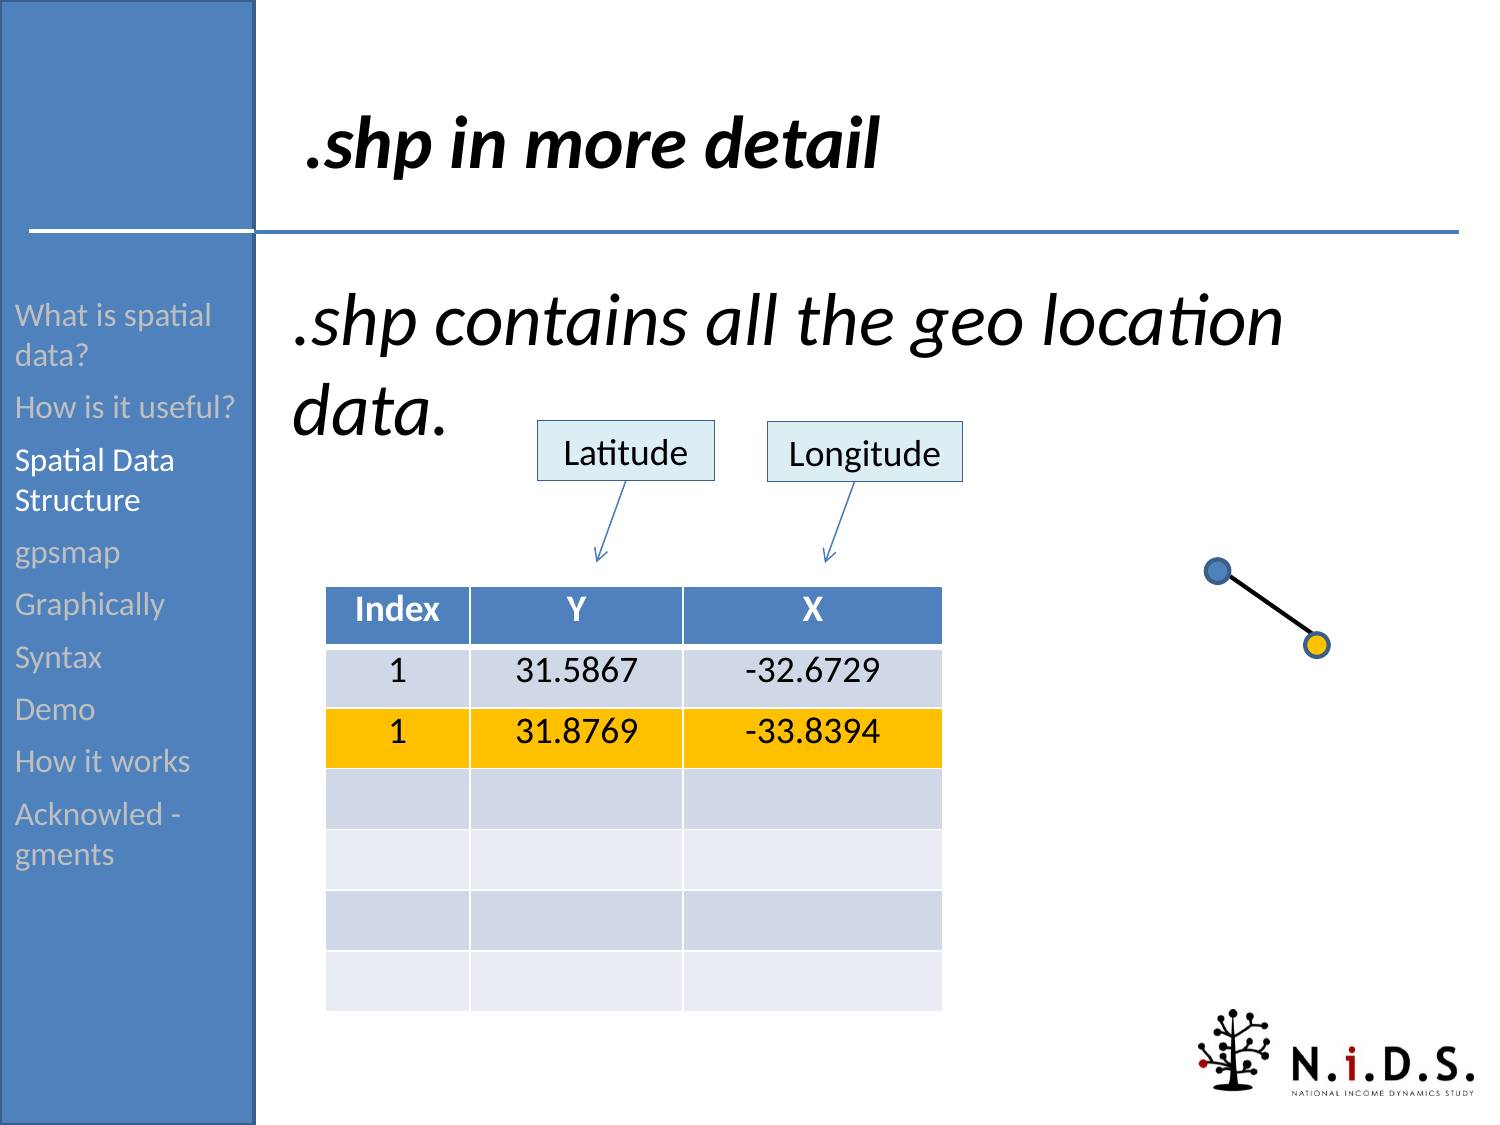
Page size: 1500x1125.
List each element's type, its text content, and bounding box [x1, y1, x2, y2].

table_cell [684, 830, 942, 889]
table_cell [684, 891, 942, 950]
table_cell -33.8394 [684, 709, 942, 768]
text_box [596, 481, 627, 563]
table_cell [326, 769, 469, 829]
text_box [1217, 567, 1329, 646]
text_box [824, 481, 855, 564]
table_cell 1 [326, 709, 469, 768]
table_cell [326, 891, 469, 950]
text_box [1203, 557, 1231, 584]
table_cell [471, 830, 682, 889]
table_cell [684, 952, 942, 1011]
list .shp contains all the geo location data. [277, 262, 1459, 1083]
table_cell 31.5867 [471, 650, 682, 707]
text_box Latitude [537, 420, 715, 481]
table_cell 31.8769 [471, 709, 682, 768]
table_cell [471, 952, 682, 1011]
table_cell -32.6729 [684, 650, 942, 707]
table_header Index [326, 587, 469, 644]
title .shp in more detail [289, 45, 1425, 230]
table_cell [684, 769, 942, 829]
text_box [1306, 653, 1329, 660]
table_cell [471, 891, 682, 950]
table_cell [326, 952, 469, 1011]
table_cell [326, 830, 469, 889]
table_header Y [471, 587, 682, 644]
table_cell 1 [326, 650, 469, 707]
picture [1198, 1009, 1474, 1096]
table_header X [684, 587, 942, 644]
text_box What is spatial data? How is it useful? Spatial Data Structure gpsmap Graphically Syntax Demo How it works Acknowled -gments [0, 0, 256, 1125]
table_cell [471, 769, 682, 829]
text_box Longitude [767, 421, 963, 482]
